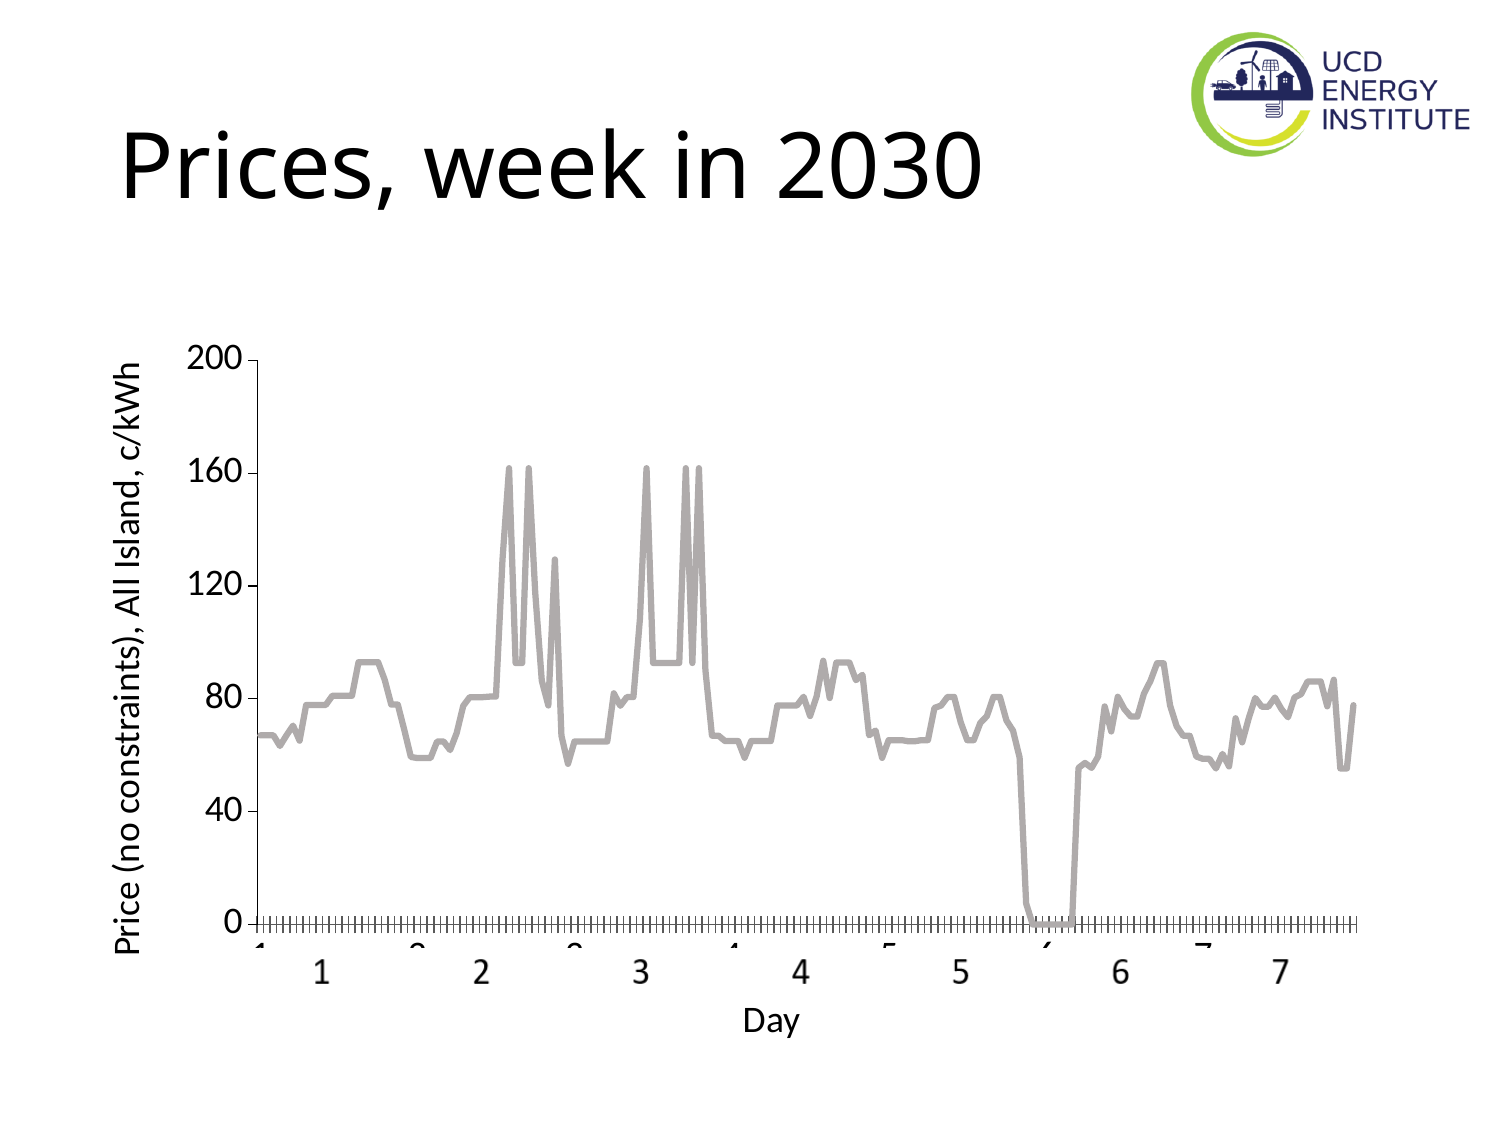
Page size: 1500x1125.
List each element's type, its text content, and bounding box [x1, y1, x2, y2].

picture [246, 948, 1373, 1004]
title Prices, week in 2030 [103, 59, 1397, 277]
picture [1167, 14, 1487, 162]
chart [88, 277, 1397, 1090]
